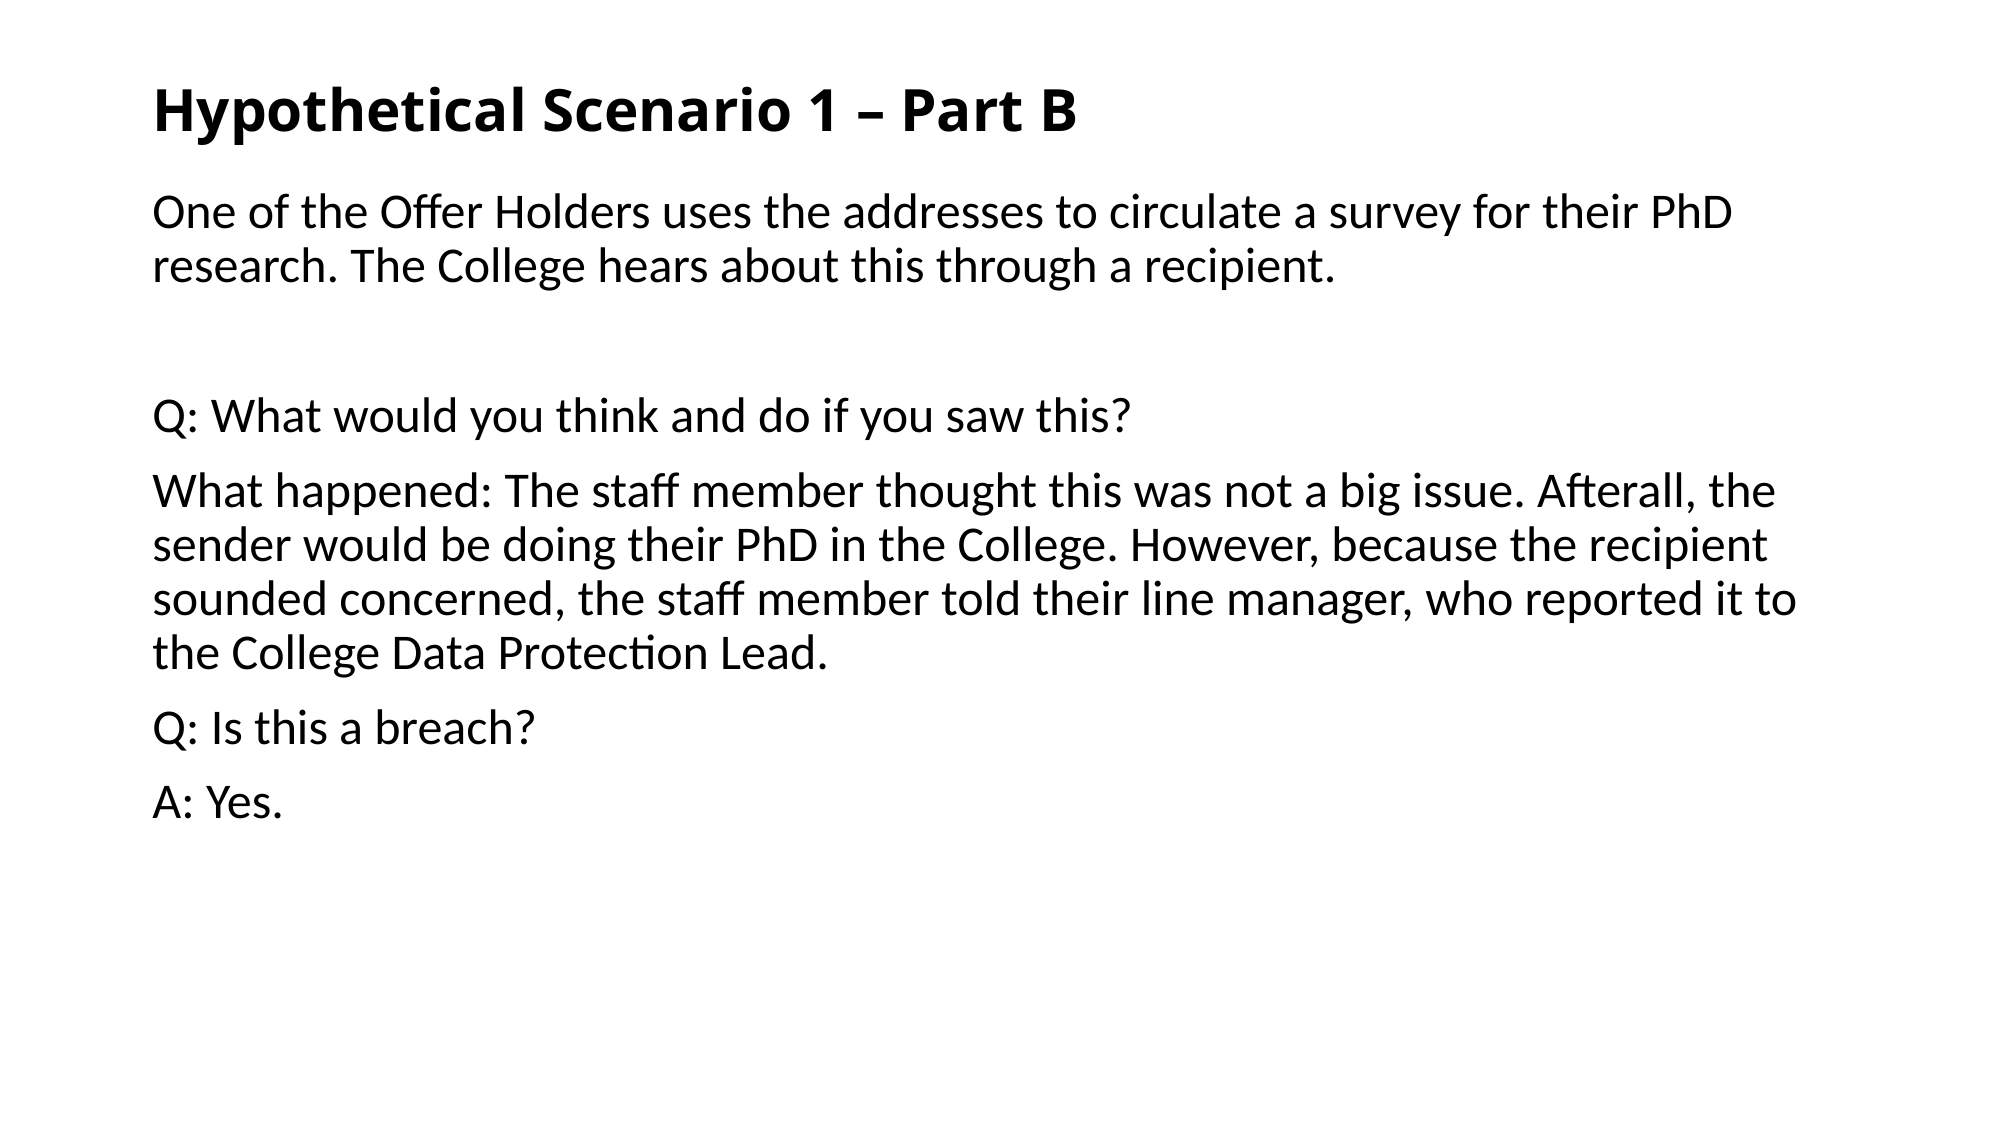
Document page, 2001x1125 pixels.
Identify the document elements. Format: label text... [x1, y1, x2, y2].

title Hypothetical Scenario 1 – Part B [137, 40, 1863, 178]
list One of the Offer Holders uses the addresses to circulate a survey for their PhD research. The College hears about this through a recipient. Q: What would you think and do if you saw this? What happened: The staff member thought this was not a big issue. Afterall, the sender would be doing their PhD in the College. However, because the recipient sounded concerned, the staff member told their line manager, who reported it to the College Data Protection Lead. Q: Is this a breach? A: Yes. [137, 178, 1863, 1063]
